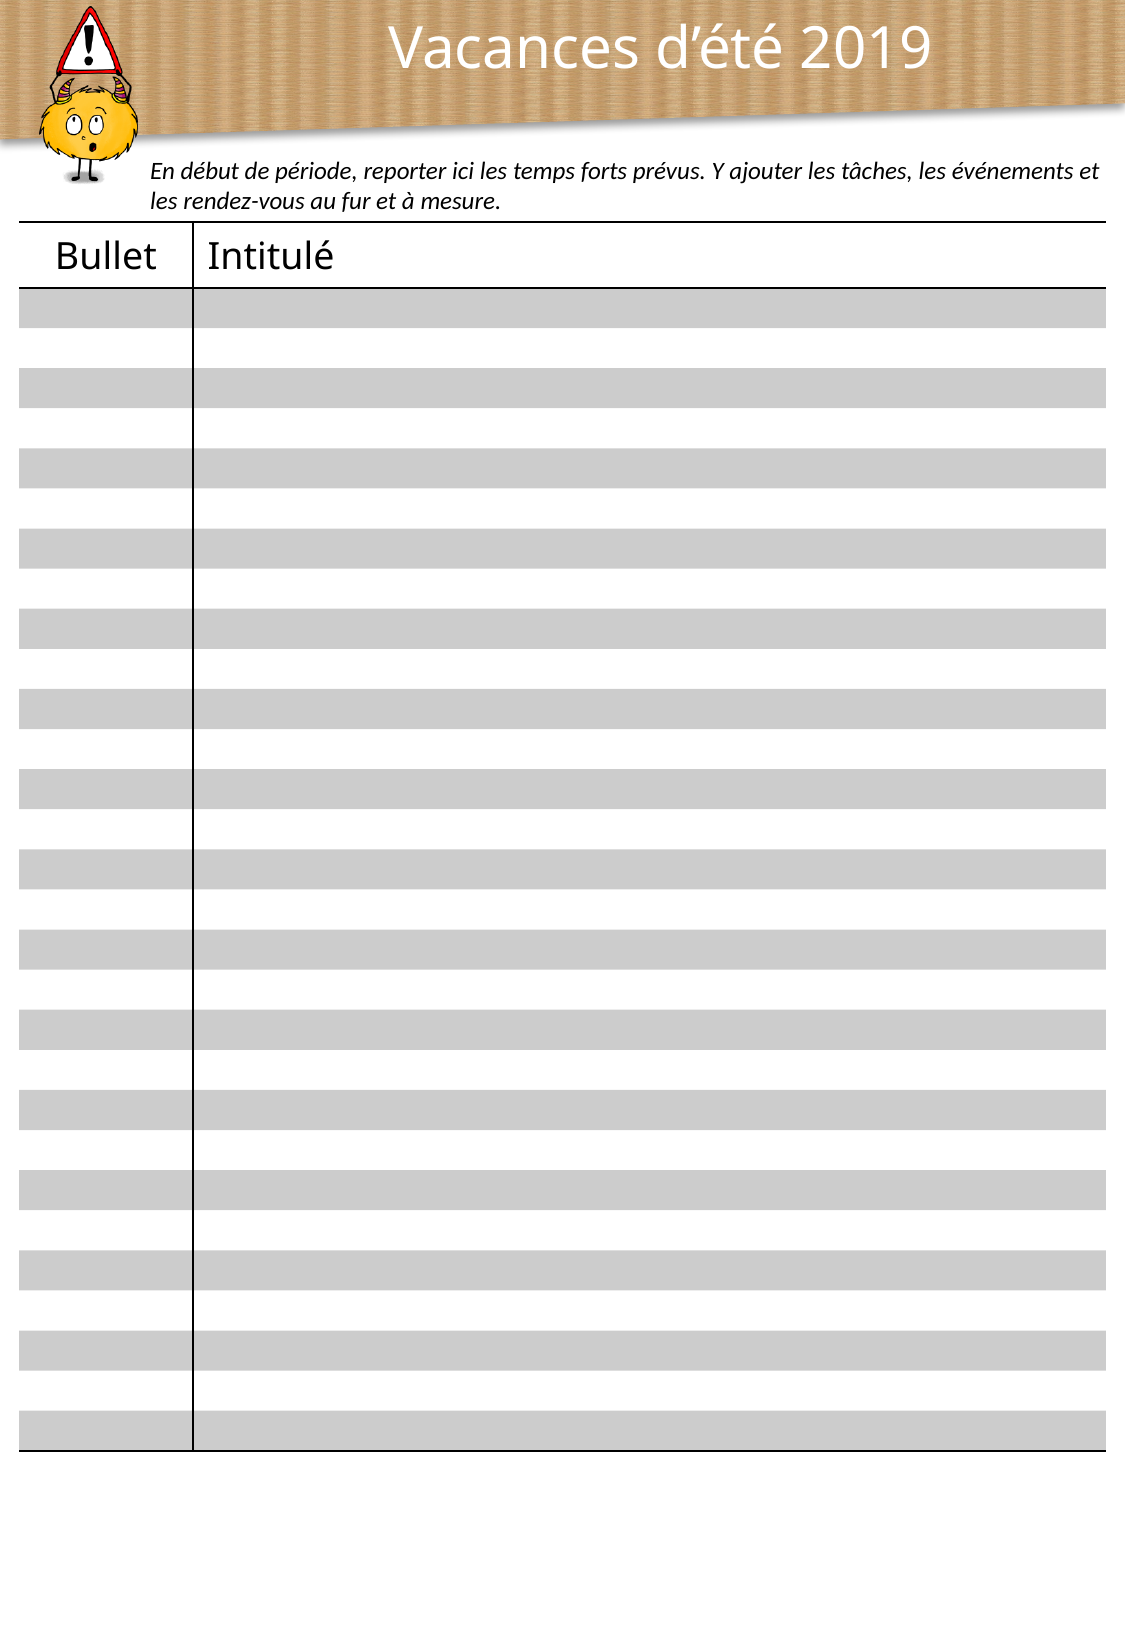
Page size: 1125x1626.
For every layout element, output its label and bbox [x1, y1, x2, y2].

table_header [19, 223, 192, 287]
table_cell [194, 289, 1106, 1450]
text_box [135, 146, 1120, 222]
table_header [194, 223, 1106, 287]
table_cell [19, 289, 192, 1450]
picture [39, 6, 138, 190]
text_box [0, 0, 1125, 142]
